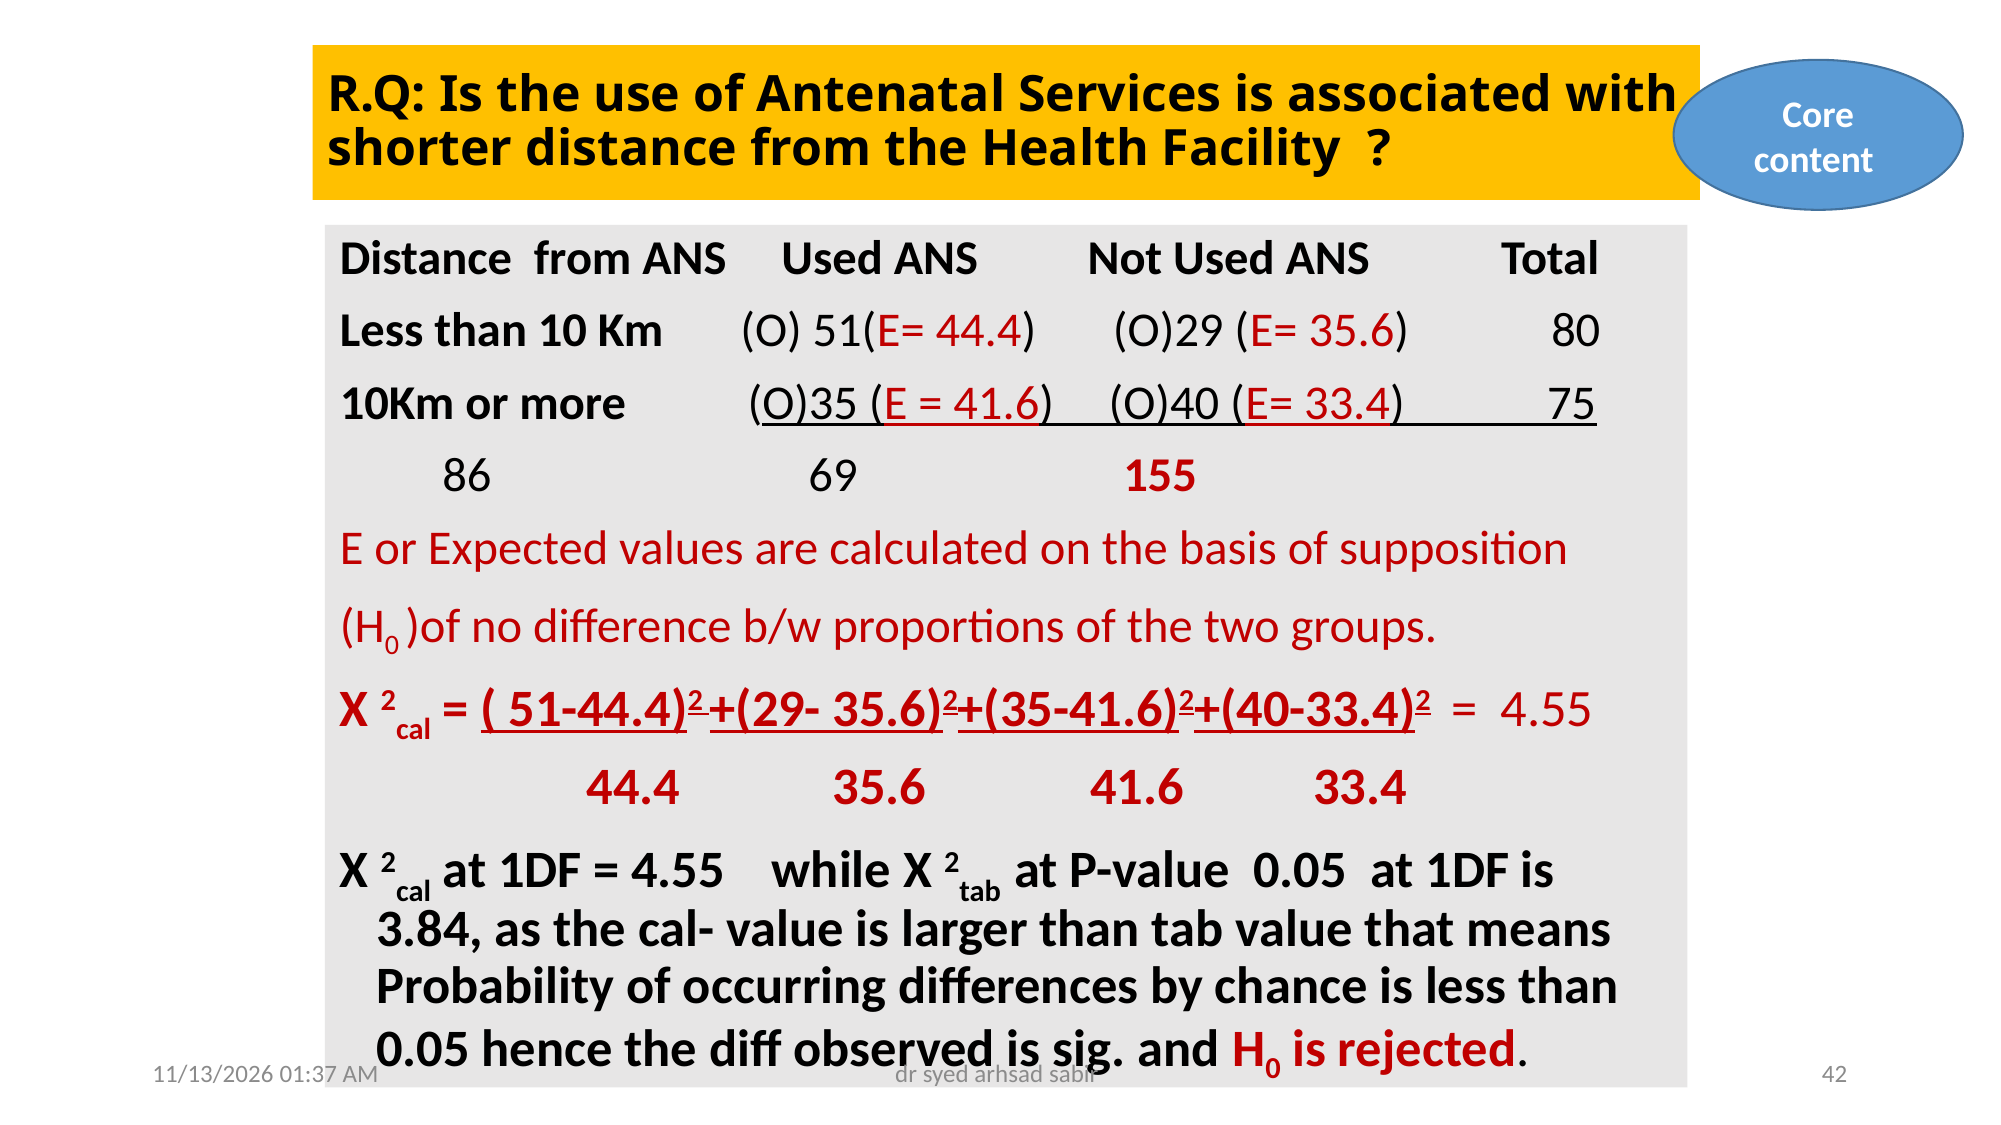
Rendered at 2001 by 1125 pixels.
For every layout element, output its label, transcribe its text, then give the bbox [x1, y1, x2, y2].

list Distance from ANS Used ANS Not Used ANS Total Less than 10 Km (O) 51(E= 44.4) (O)29 (E= 35.6) 80 10Km or more (O)35 (E = 41.6) (O)40 (E= 33.4) 75 86 69 155 E or Expected values are calculated on the basis of supposition (H0 )of no difference b/w proportions of the two groups. X 2cal = ( 51-44.4)2 +(29- 35.6)2+(35-41.6)2+(40-33.4)2 = 4.55 44.4 35.6 41.6 33.4 X 2cal at 1DF = 4.55 while X 2tab at P-value 0.05 at 1DF is 3.84, as the cal- value is larger than tab value that means Probability of occurring differences by chance is less than 0.05 hence the diff observed is sig. and H0 is rejected. [324, 224, 1688, 1088]
title R.Q: Is the use of Antenatal Services is associated with shorter distance from the Health Facility ? [312, 45, 1700, 200]
footer dr syed arhsad sabir [662, 1042, 1338, 1103]
text_box Core content [1673, 59, 1963, 210]
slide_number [137, 1042, 588, 1103]
slide_number 42 [1412, 1042, 1863, 1103]
